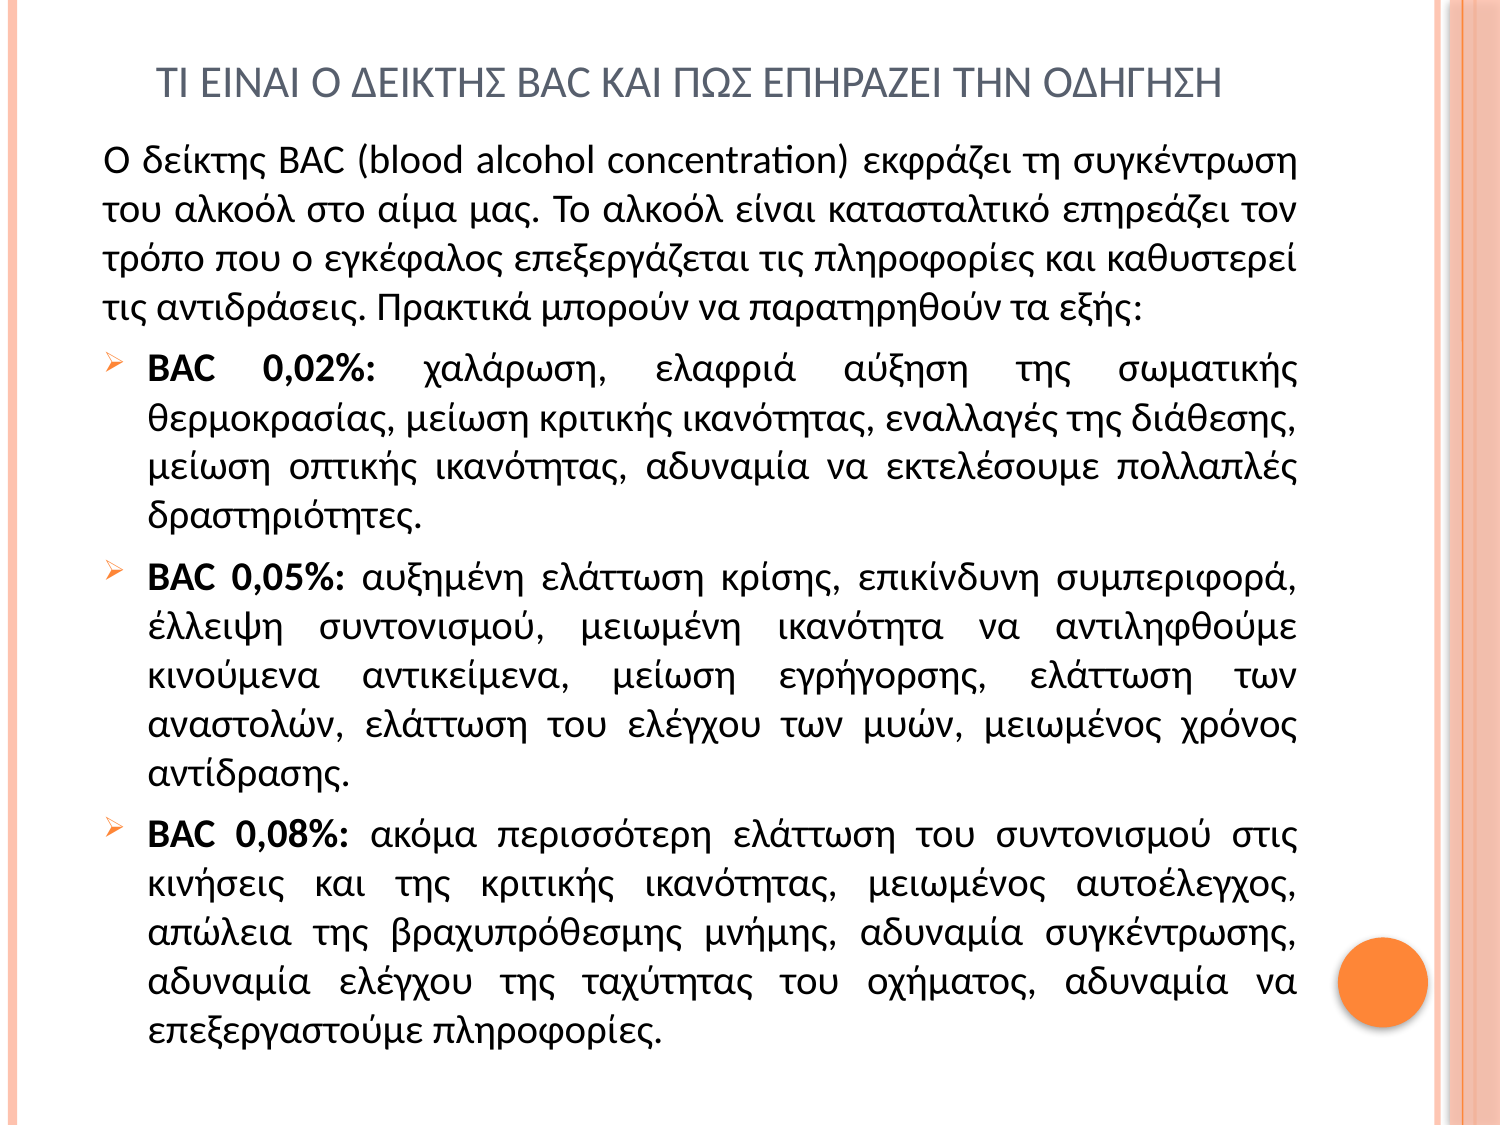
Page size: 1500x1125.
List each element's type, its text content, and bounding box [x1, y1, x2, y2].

list Ο δείκτης BAC (blood alcohol concentration) εκφράζει τη συγκέντρωση του αλκοόλ στο αίμα μας. Το αλκοόλ είναι κατασταλτικό επηρεάζει τον τρόπο που ο εγκέφαλος επεξεργάζεται τις πληροφορίες και καθυστερεί τις αντιδράσεις. Πρακτικά μπορούν να παρατηρηθούν τα εξής: BAC 0,02%: χαλάρωση, ελαφριά αύξηση της σωματικής θερμοκρασίας, μείωση κριτικής ικανότητας, εναλλαγές της διάθεσης, μείωση οπτικής ικανότητας, αδυναμία να εκτελέσουμε πολλαπλές δραστηριότητες. BAC 0,05%: αυξημένη ελάττωση κρίσης, επικίνδυνη συμπεριφορά, έλλειψη συντονισμού, μειωμένη ικανότητα να αντιληφθούμε κινούμενα αντικείμενα, μείωση εγρήγορσης, ελάττωση των αναστολών, ελάττωση του ελέγχου των μυών, μειωμένος χρόνος αντίδρασης. BAC 0,08%: ακόμα περισσότερη ελάττωση του συντονισμού στις κινήσεις και της κριτικής ικανότητας, μειωμένος αυτοέλεγχος, απώλεια της βραχυπρόθεσμης μνήμης, αδυναμία συγκέντρωσης, αδυναμία ελέγχου της ταχύτητας του οχήματος, αδυναμία να επεξεργαστούμε πληροφορίες. [88, 125, 1314, 1083]
title Τι εiναι ο δεικτησ bac και πωσ επηραζει την οδηγηση [76, 19, 1302, 115]
